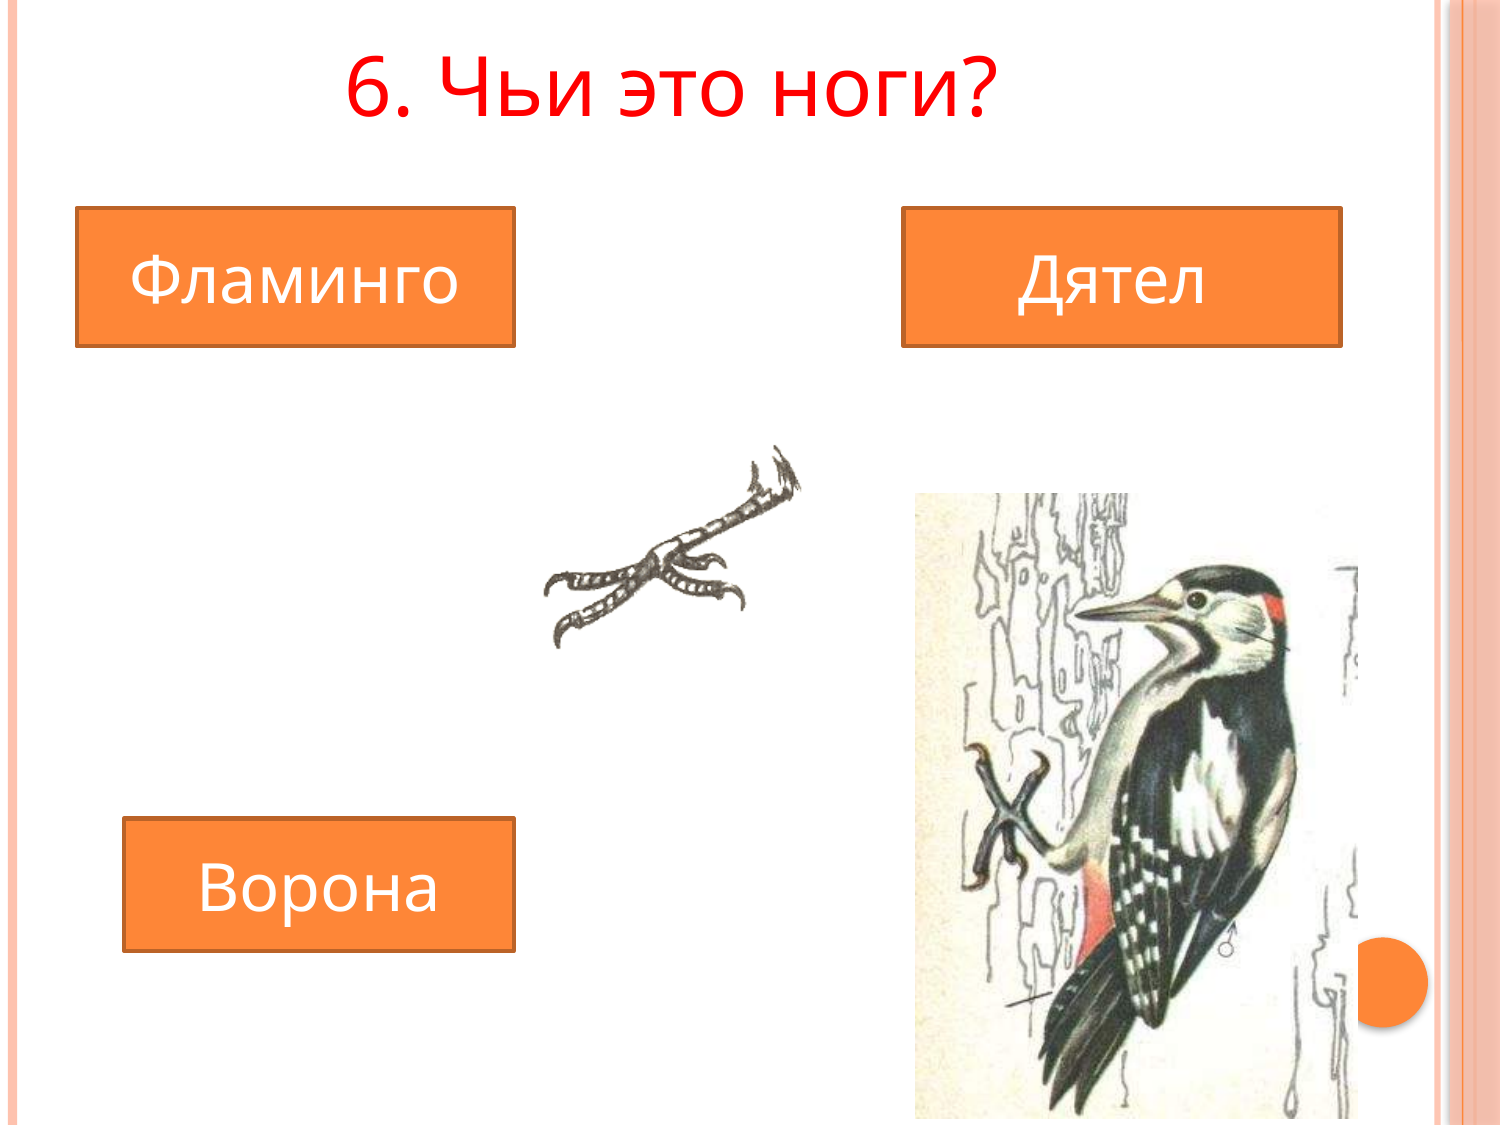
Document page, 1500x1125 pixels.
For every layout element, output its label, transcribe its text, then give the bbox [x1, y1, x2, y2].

text_box Дятел [901, 206, 1343, 348]
text_box Ворона [122, 816, 516, 953]
text_box Фламинго [75, 206, 516, 348]
picture [535, 439, 809, 655]
text_box 6. Чьи это ноги? [330, 25, 1014, 141]
picture [914, 492, 1358, 1119]
